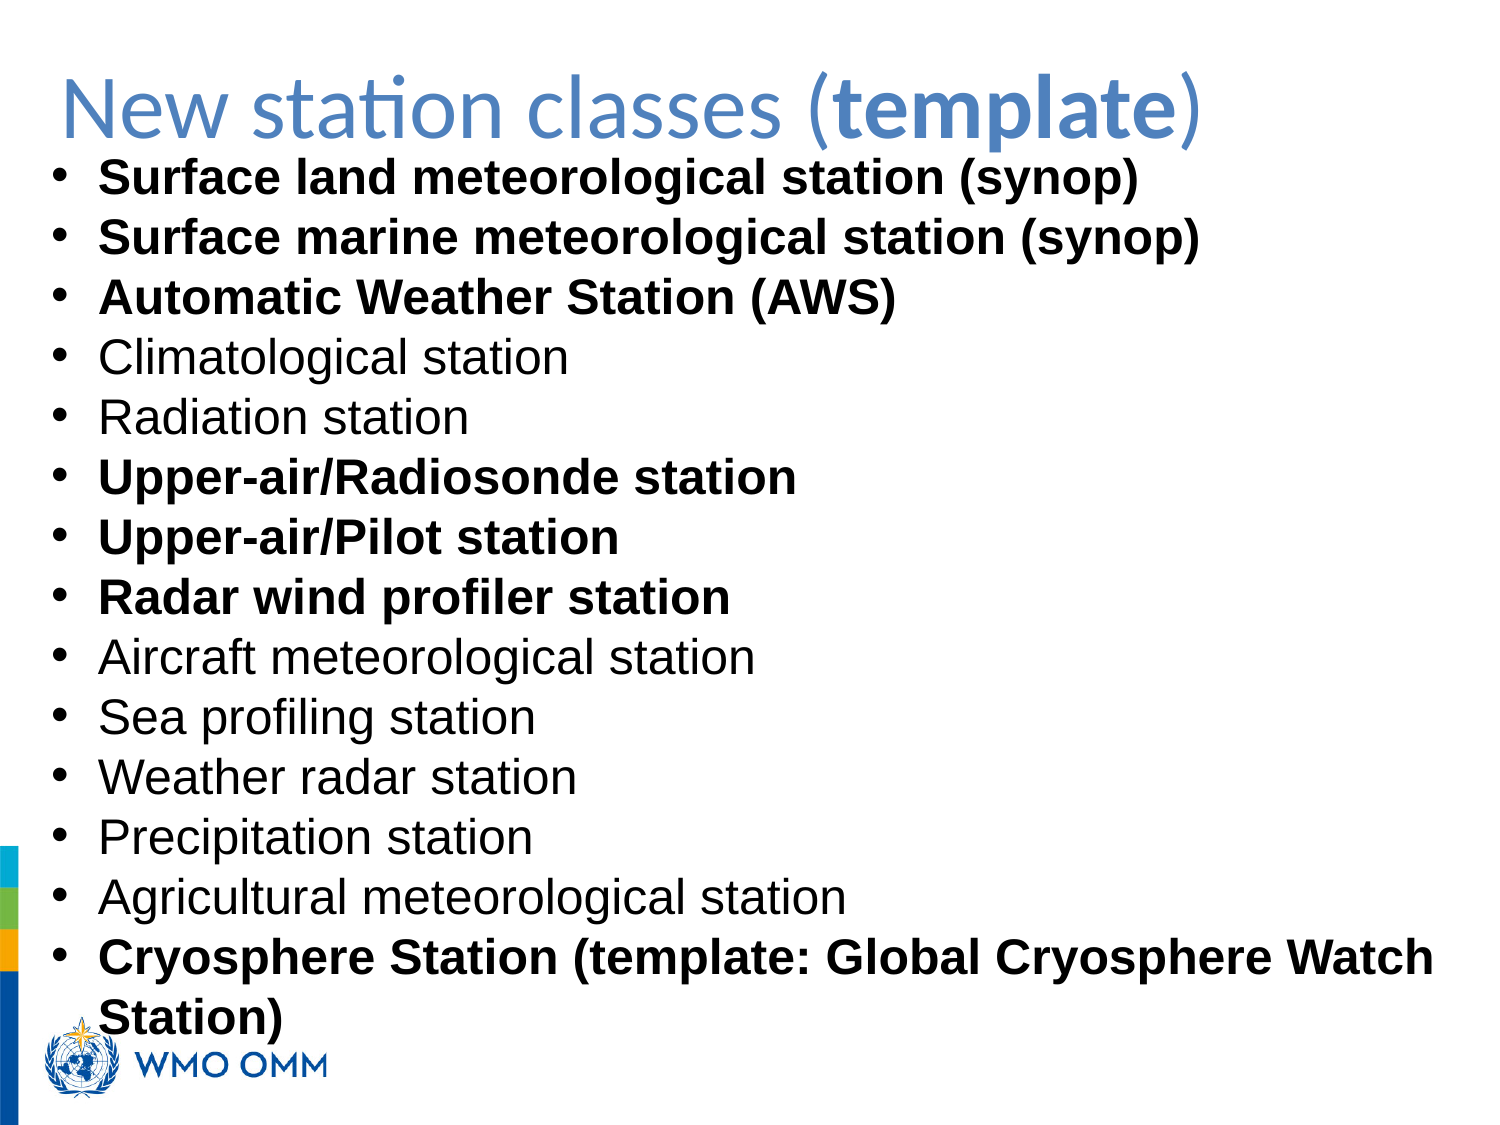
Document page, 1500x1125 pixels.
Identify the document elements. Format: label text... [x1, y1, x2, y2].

text_box Surface land meteorological station (synop) Surface marine meteorological station (synop) Automatic Weather Station (AWS) Climatological station Radiation station Upper-air/Radiosonde station Upper-air/Pilot station Radar wind profiler station Aircraft meteorological station Sea profiling station Weather radar station Precipitation station Agricultural meteorological station Cryosphere Station (template: Global Cryosphere Watch Station) [36, 137, 1479, 1052]
picture [0, 845, 327, 1125]
title New station classes (template) [60, 8, 1411, 137]
